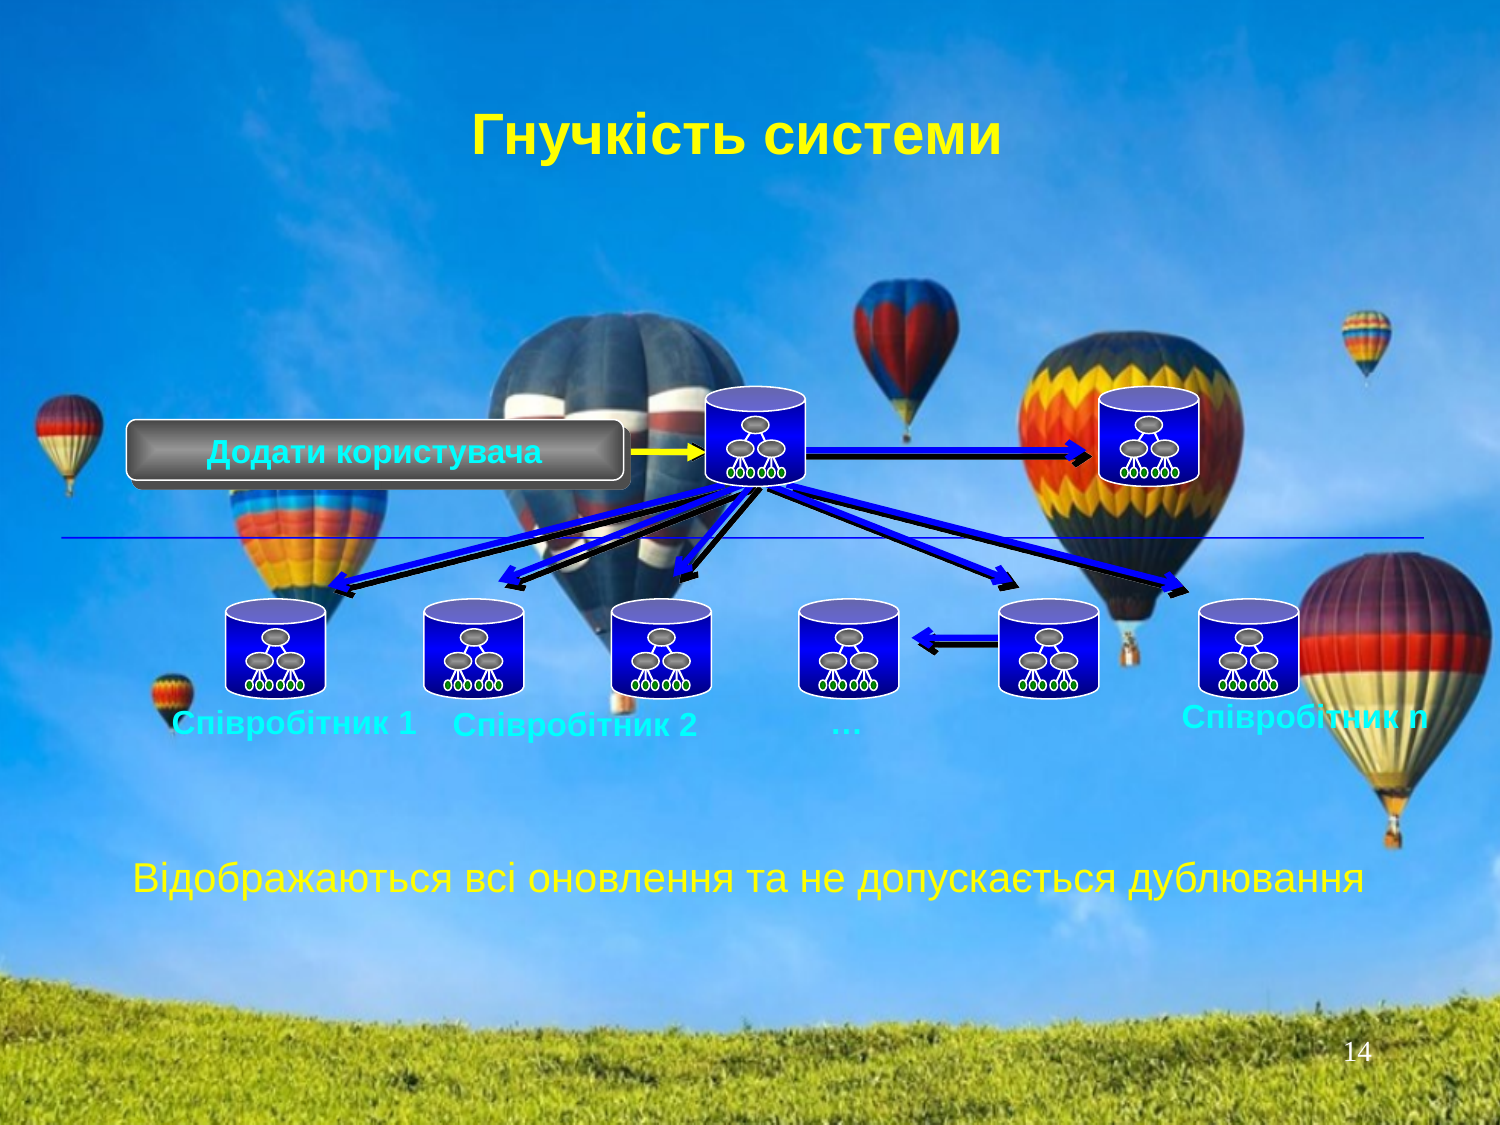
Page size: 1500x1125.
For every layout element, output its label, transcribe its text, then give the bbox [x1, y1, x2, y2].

text_box Співробітник 2 [437, 695, 713, 751]
text_box [423, 598, 524, 697]
text_box [798, 598, 899, 697]
text_box [771, 486, 1013, 583]
text_box [1098, 386, 1199, 484]
slide_number 14 [1074, 1025, 1388, 1100]
text_box Відображаються всі оновлення та не допускається дублювання [0, 775, 1499, 909]
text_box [1120, 416, 1180, 479]
text_box [998, 598, 1099, 697]
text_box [631, 628, 691, 691]
text_box Співробітник 1 [156, 693, 432, 749]
title Гнучкість системи [99, 37, 1375, 225]
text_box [1018, 628, 1078, 691]
text_box [673, 487, 750, 577]
text_box [1198, 598, 1299, 697]
text_box [806, 443, 1087, 458]
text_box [726, 416, 786, 479]
text_box [611, 598, 712, 697]
text_box [786, 484, 1184, 590]
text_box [245, 628, 305, 691]
text_box [225, 598, 326, 697]
text_box [705, 386, 806, 484]
text_box [498, 486, 740, 583]
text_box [1218, 628, 1278, 691]
picture [0, 0, 1500, 1125]
text_box Співробітник n [1166, 687, 1444, 743]
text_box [125, 418, 707, 481]
text_box [327, 484, 725, 590]
text_box … [815, 696, 878, 749]
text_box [443, 628, 503, 691]
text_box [818, 628, 878, 691]
